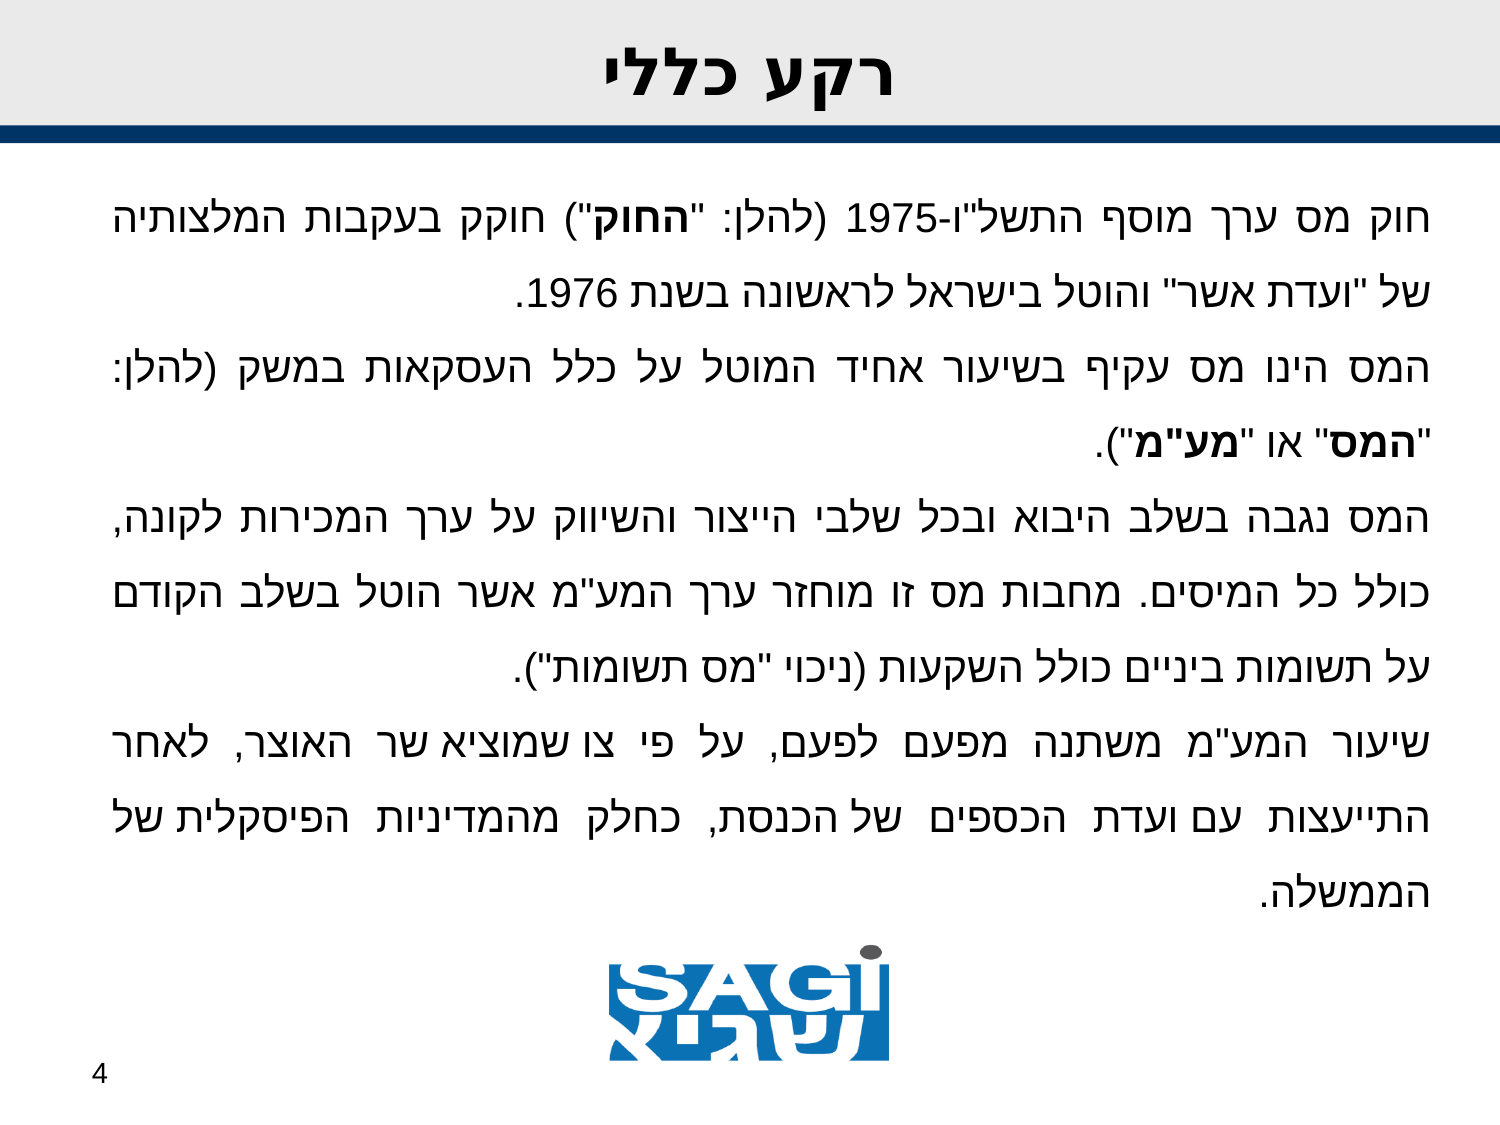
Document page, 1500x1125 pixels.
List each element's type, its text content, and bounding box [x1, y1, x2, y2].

list חוק מס ערך מוסף התשל"ו-1975 (להלן: "החוק") חוקק בעקבות המלצותיה של "ועדת אשר" והוטל בישראל לראשונה בשנת 1976. המס הינו מס עקיף בשיעור אחיד המוטל על כלל העסקאות במשק (להלן: "המס" או "מע"מ"). המס נגבה בשלב היבוא ובכל שלבי הייצור והשיווק על ערך המכירות לקונה, כולל כל המיסים. מחבות מס זו מוחזר ערך המע"מ אשר הוטל בשלב הקודם על תשומות ביניים כולל השקעות (ניכוי "מס תשומות"). שיעור המע"מ משתנה מפעם לפעם, על פי צו שמוציא שר האוצר, לאחר התייעצות עם ועדת הכספים של הכנסת, כחלק מהמדיניות הפיסקלית של הממשלה. [96, 158, 1447, 967]
picture [596, 967, 904, 1063]
text_box רקע כללי [29, 5, 1471, 132]
slide_number 4 [76, 1046, 428, 1125]
